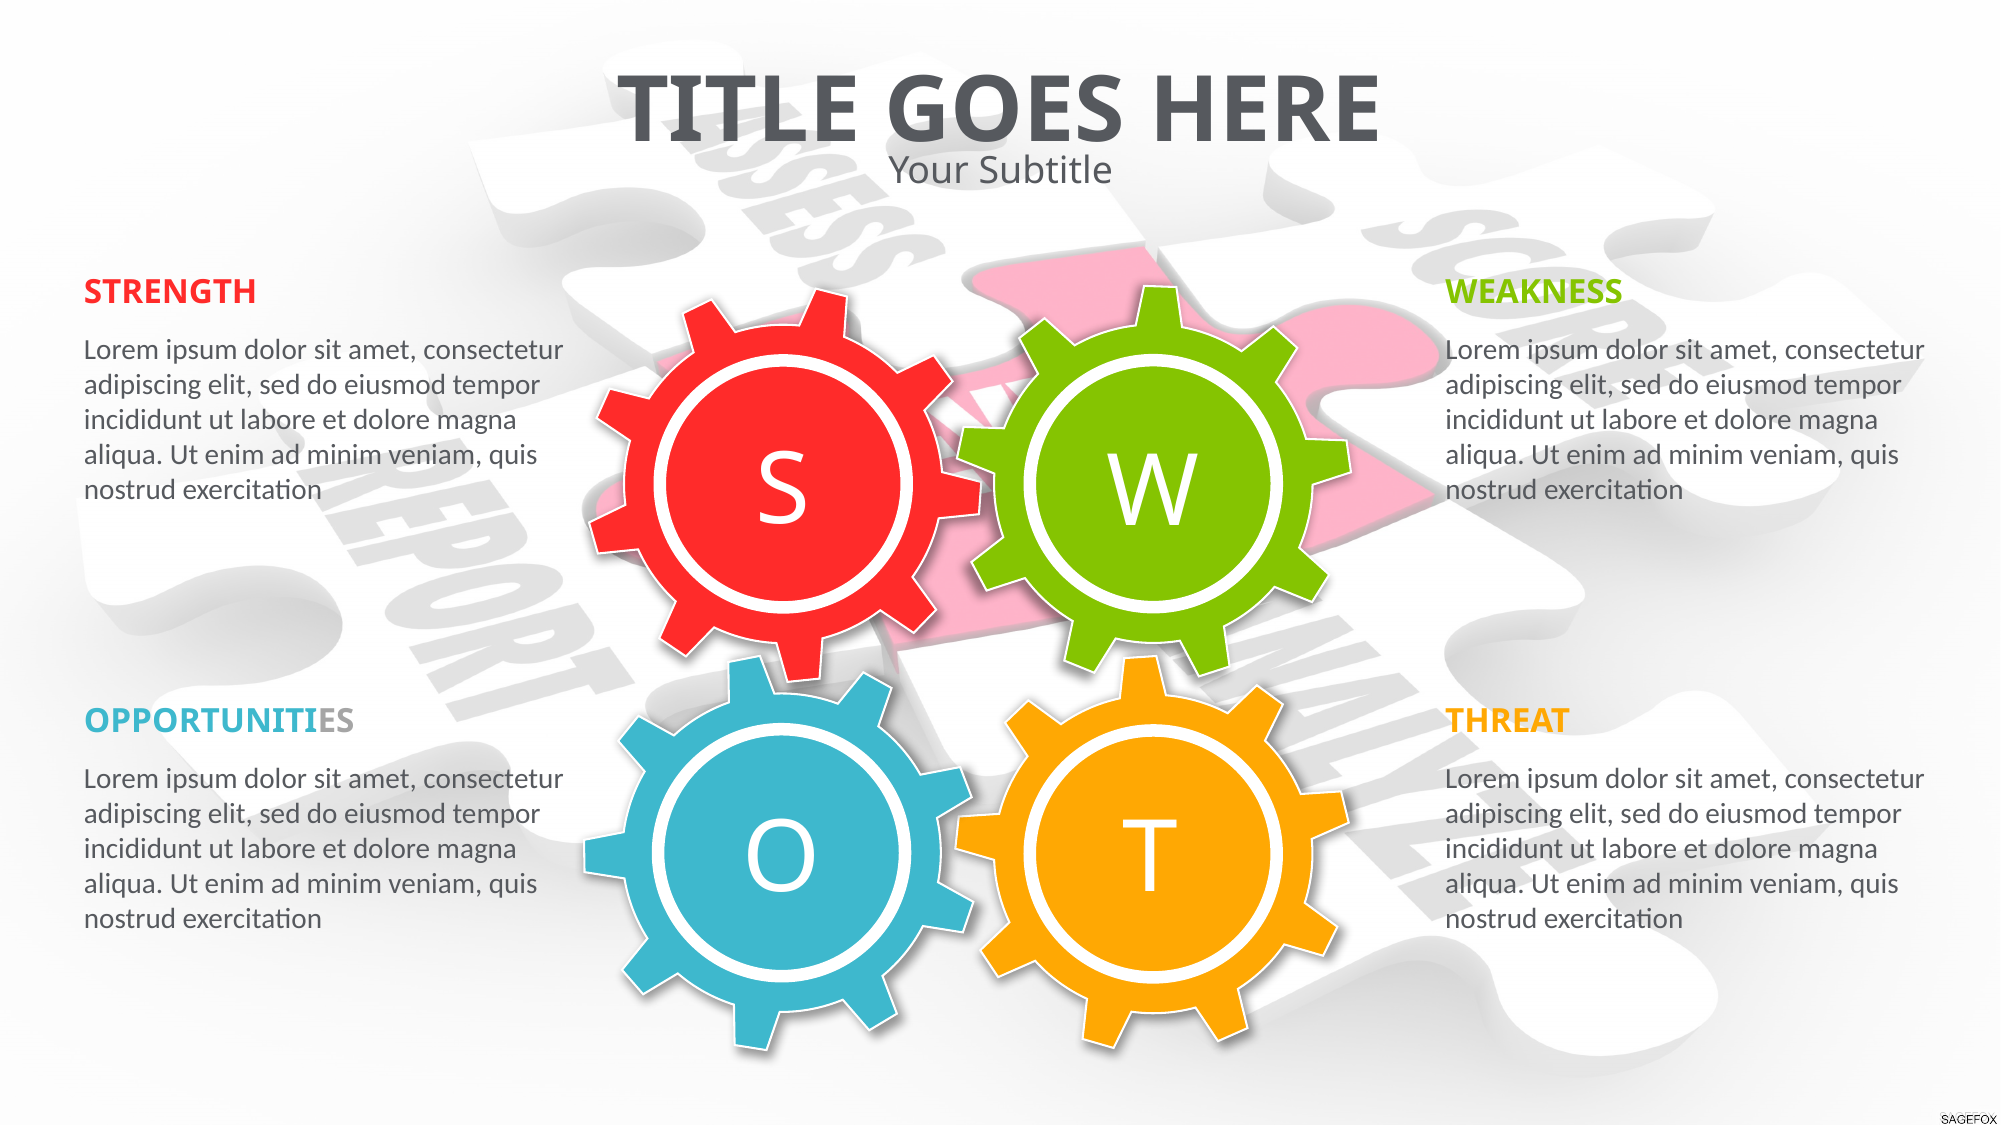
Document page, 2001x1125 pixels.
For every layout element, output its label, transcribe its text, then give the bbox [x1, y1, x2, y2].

text_box WEAKNESS Lorem ipsum dolor sit amet, consectetur adipiscing elit, sed do eiusmod tempor incididunt ut labore et dolore magna aliqua. Ut enim ad minim veniam, quis nostrud exercitation [1445, 270, 1941, 506]
text_box OPPORTUNITIES Lorem ipsum dolor sit amet, consectetur adipiscing elit, sed do eiusmod tempor incididunt ut labore et dolore magna aliqua. Ut enim ad minim veniam, quis nostrud exercitation [83, 699, 579, 935]
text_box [548, 42, 1452, 199]
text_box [584, 284, 954, 653]
text_box THREAT Lorem ipsum dolor sit amet, consectetur adipiscing elit, sed do eiusmod tempor incididunt ut labore et dolore magna aliqua. Ut enim ad minim veniam, quis nostrud exercitation [1445, 699, 1941, 935]
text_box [582, 653, 981, 1052]
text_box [954, 284, 1353, 654]
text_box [954, 654, 1353, 1054]
picture [1938, 1114, 1999, 1125]
text_box STRENGTH Lorem ipsum dolor sit amet, consectetur adipiscing elit, sed do eiusmod tempor incididunt ut labore et dolore magna aliqua. Ut enim ad minim veniam, quis nostrud exercitation [83, 270, 579, 506]
